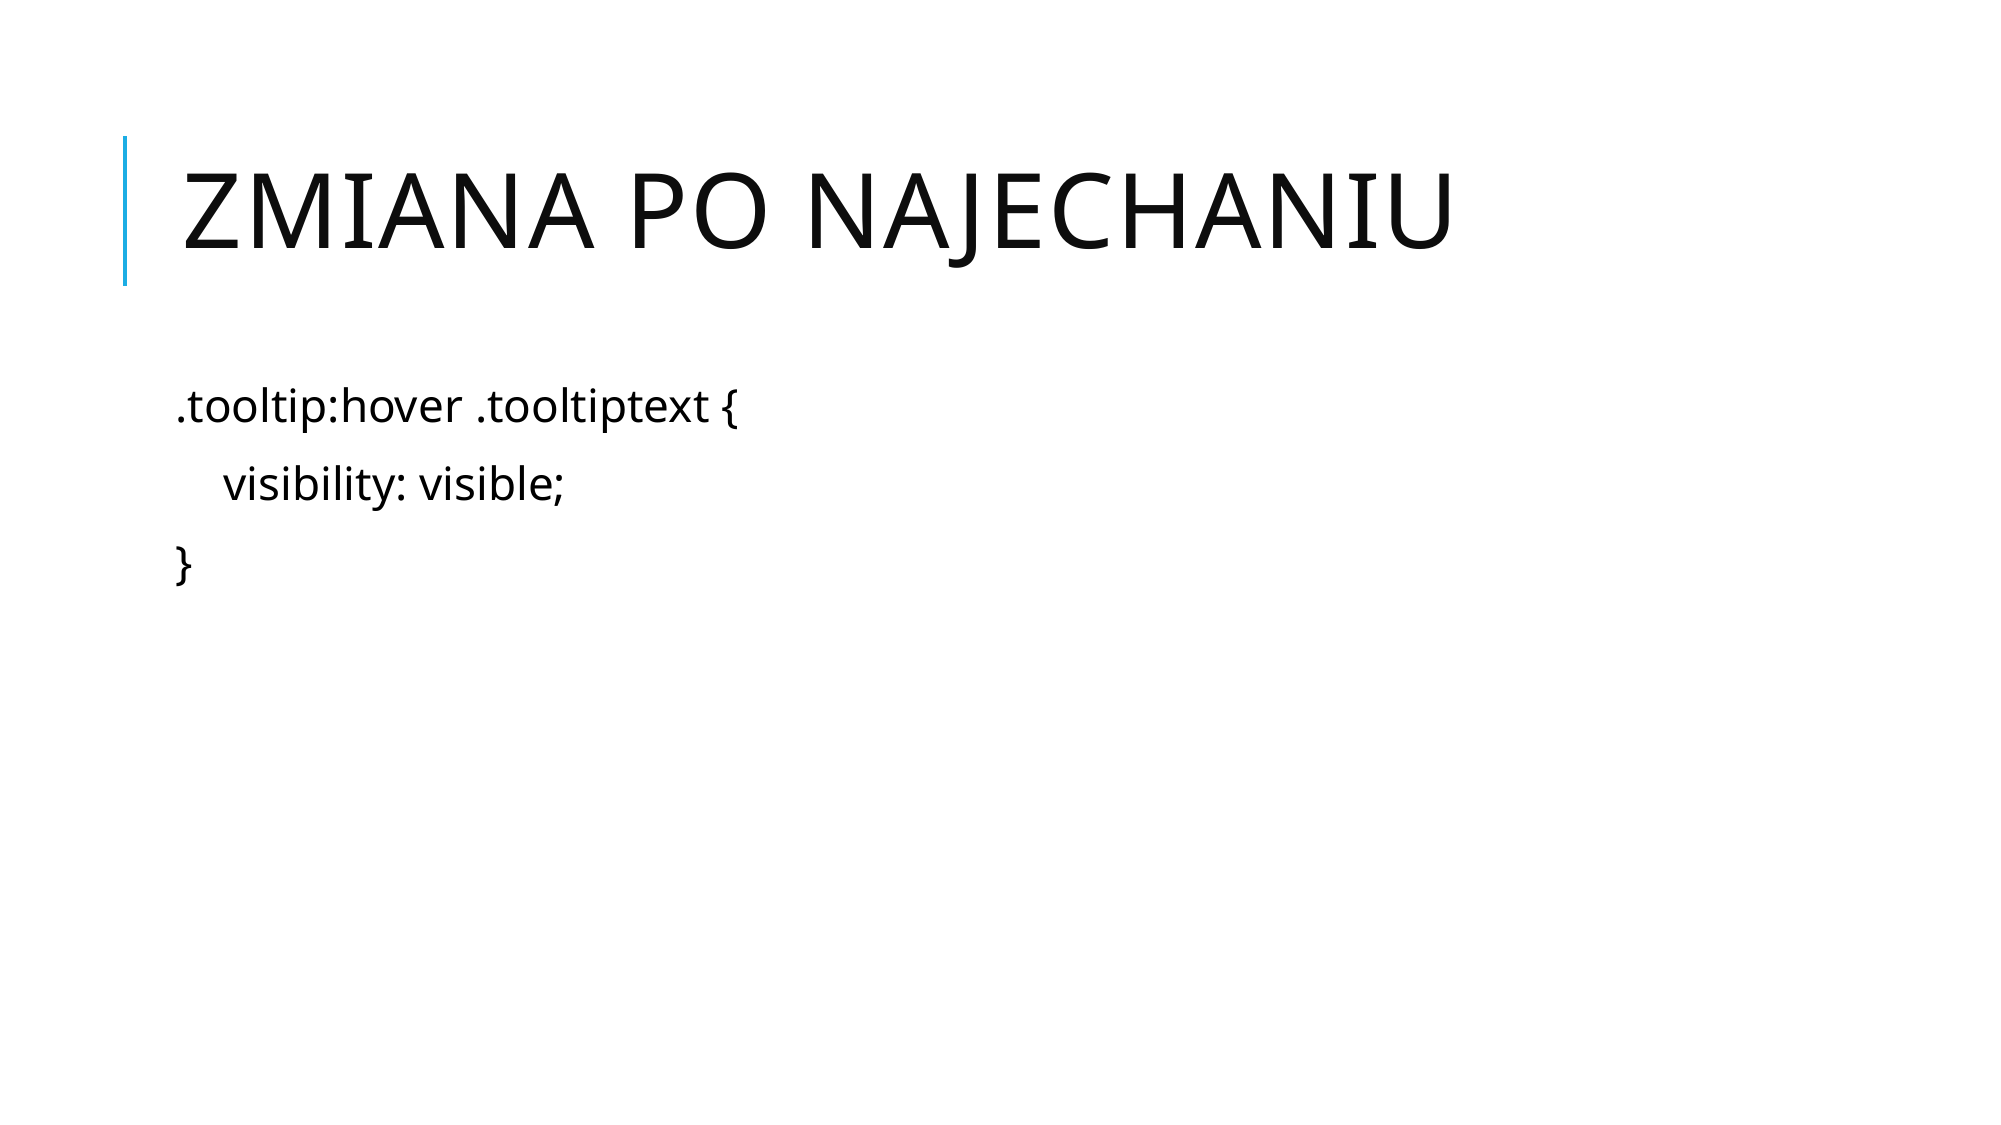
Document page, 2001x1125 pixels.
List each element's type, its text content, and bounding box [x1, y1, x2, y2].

title Zmiana po najechaniu [168, 96, 1763, 342]
list .tooltip:hover .tooltiptext { visibility: visible; } [168, 375, 1763, 1035]
